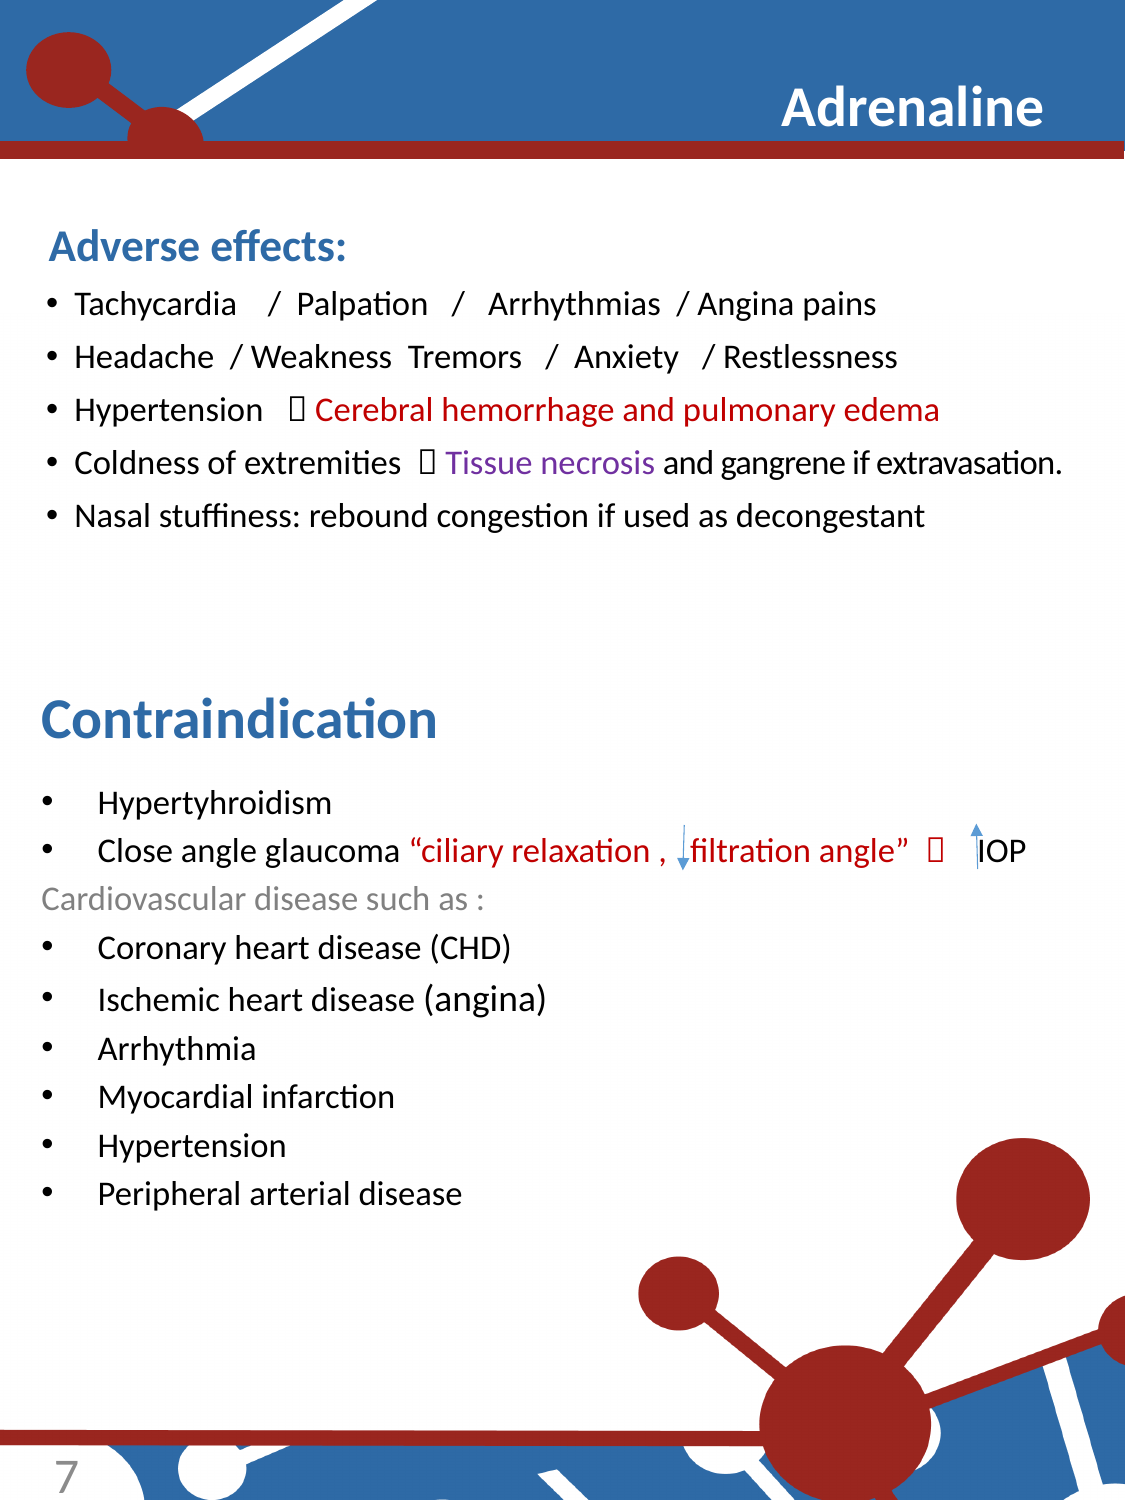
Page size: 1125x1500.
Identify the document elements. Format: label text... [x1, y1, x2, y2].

picture [0, 313, 1125, 1500]
list Tachycardia / Palpation / Arrhythmias / Angina pains Headache / Weakness Tremors / Anxiety / Restlessness Hypertension  Cerebral hemorrhage and pulmonary edema Coldness of extremities  Tissue necrosis and gangrene if extravasation. Nasal stuffiness: rebound congestion if used as decongestant [31, 278, 1125, 573]
text_box Hypertyhroidism Close angle glaucoma “ciliary relaxation , filtration angle”  IOP Cardiovascular disease such as : Coronary heart disease (CHD) Ischemic heart disease (angina) Arrhythmia Myocardial infarction Hypertension Peripheral arterial disease [31, 774, 1125, 1321]
text_box Adrenaline [767, 61, 1125, 225]
text_box Contraindication [31, 683, 466, 748]
title Adverse effects: [33, 214, 727, 278]
